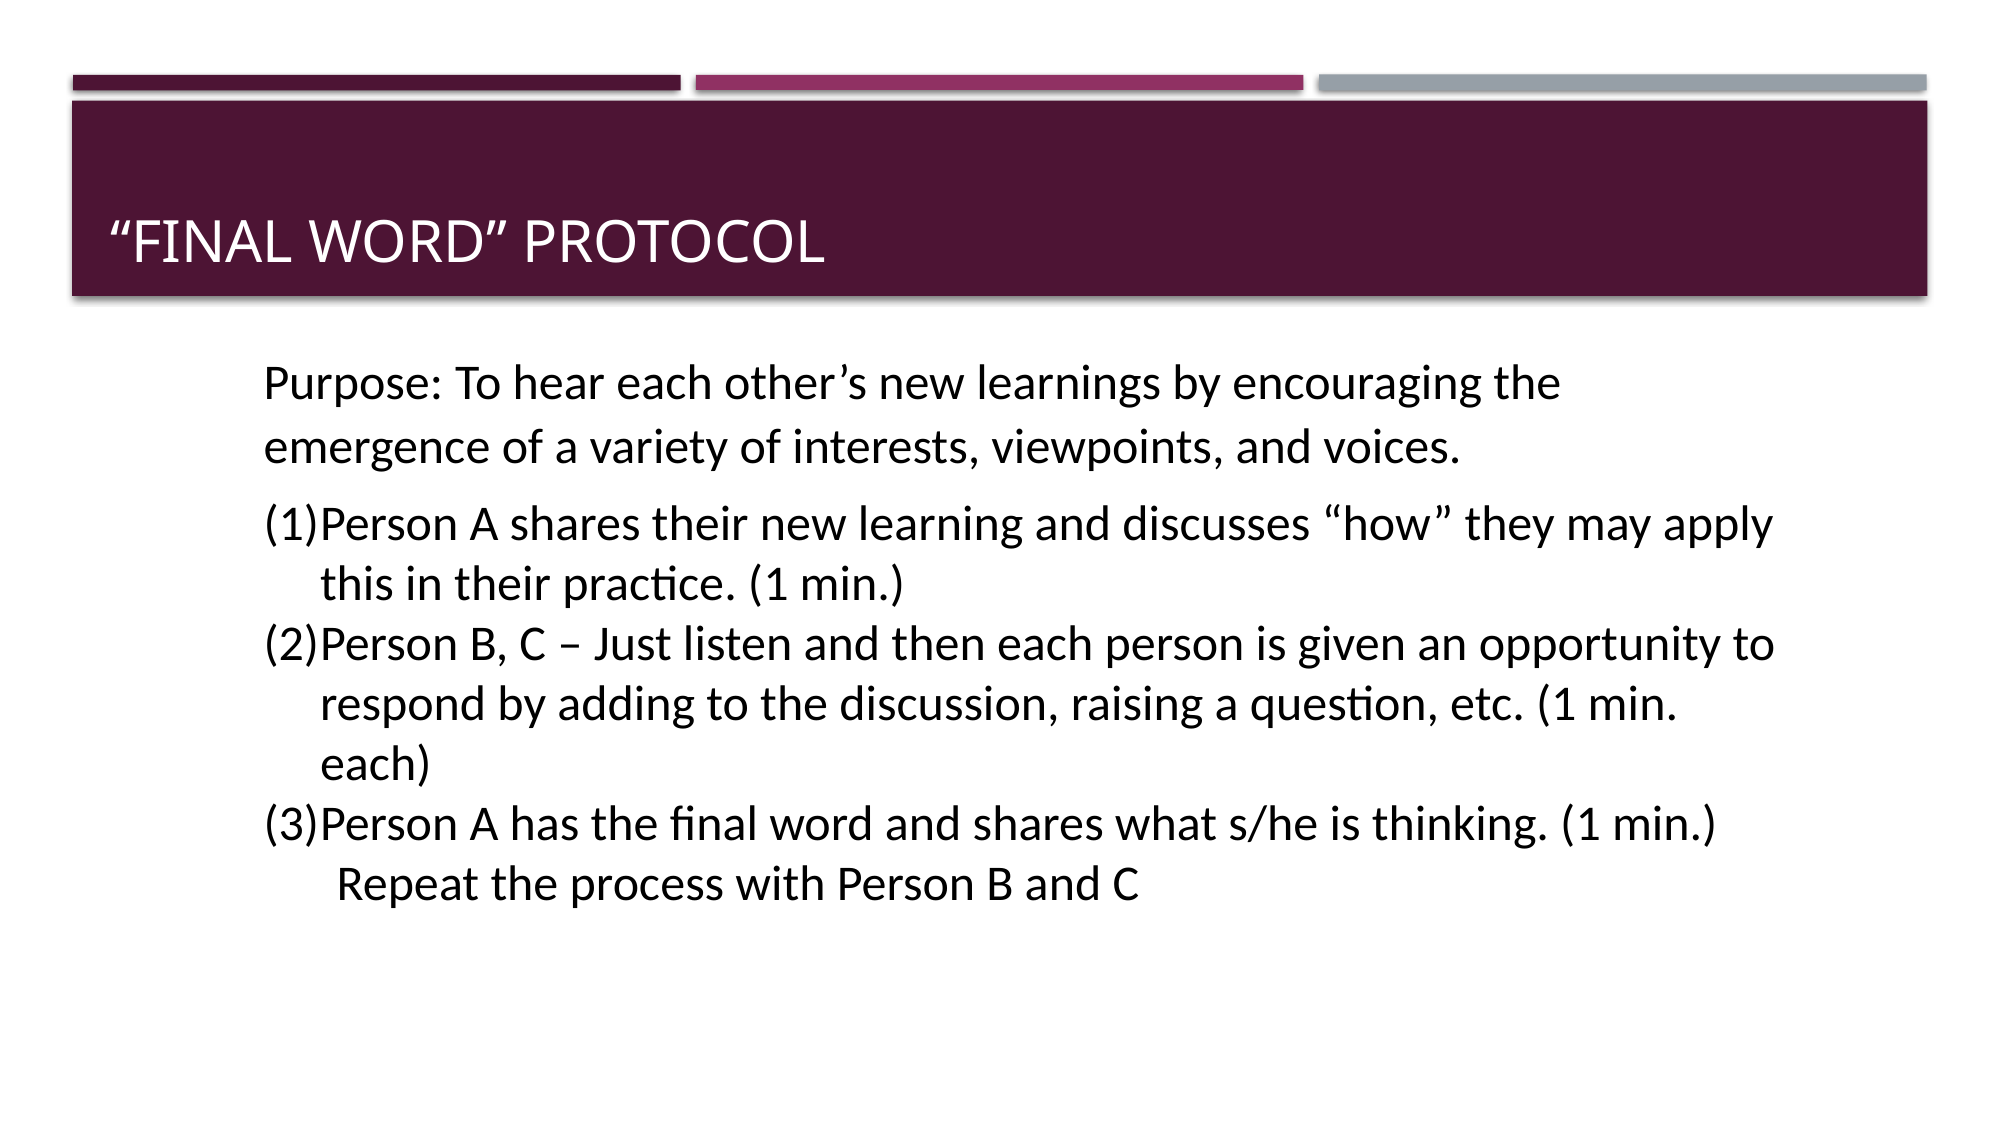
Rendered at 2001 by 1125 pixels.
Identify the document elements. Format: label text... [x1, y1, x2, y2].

title “Final word” protocol [95, 115, 1905, 282]
text_box Purpose: To hear each other’s new learnings by encouraging the emergence of a variety of interests, viewpoints, and voices. Person A shares their new learning and discusses “how” they may apply this in their practice. (1 min.) Person B, C – Just listen and then each person is given an opportunity to respond by adding to the discussion, raising a question, etc. (1 min. each) Person A has the final word and shares what s/he is thinking. (1 min.) Repeat the process with Person B and C [248, 337, 1814, 918]
